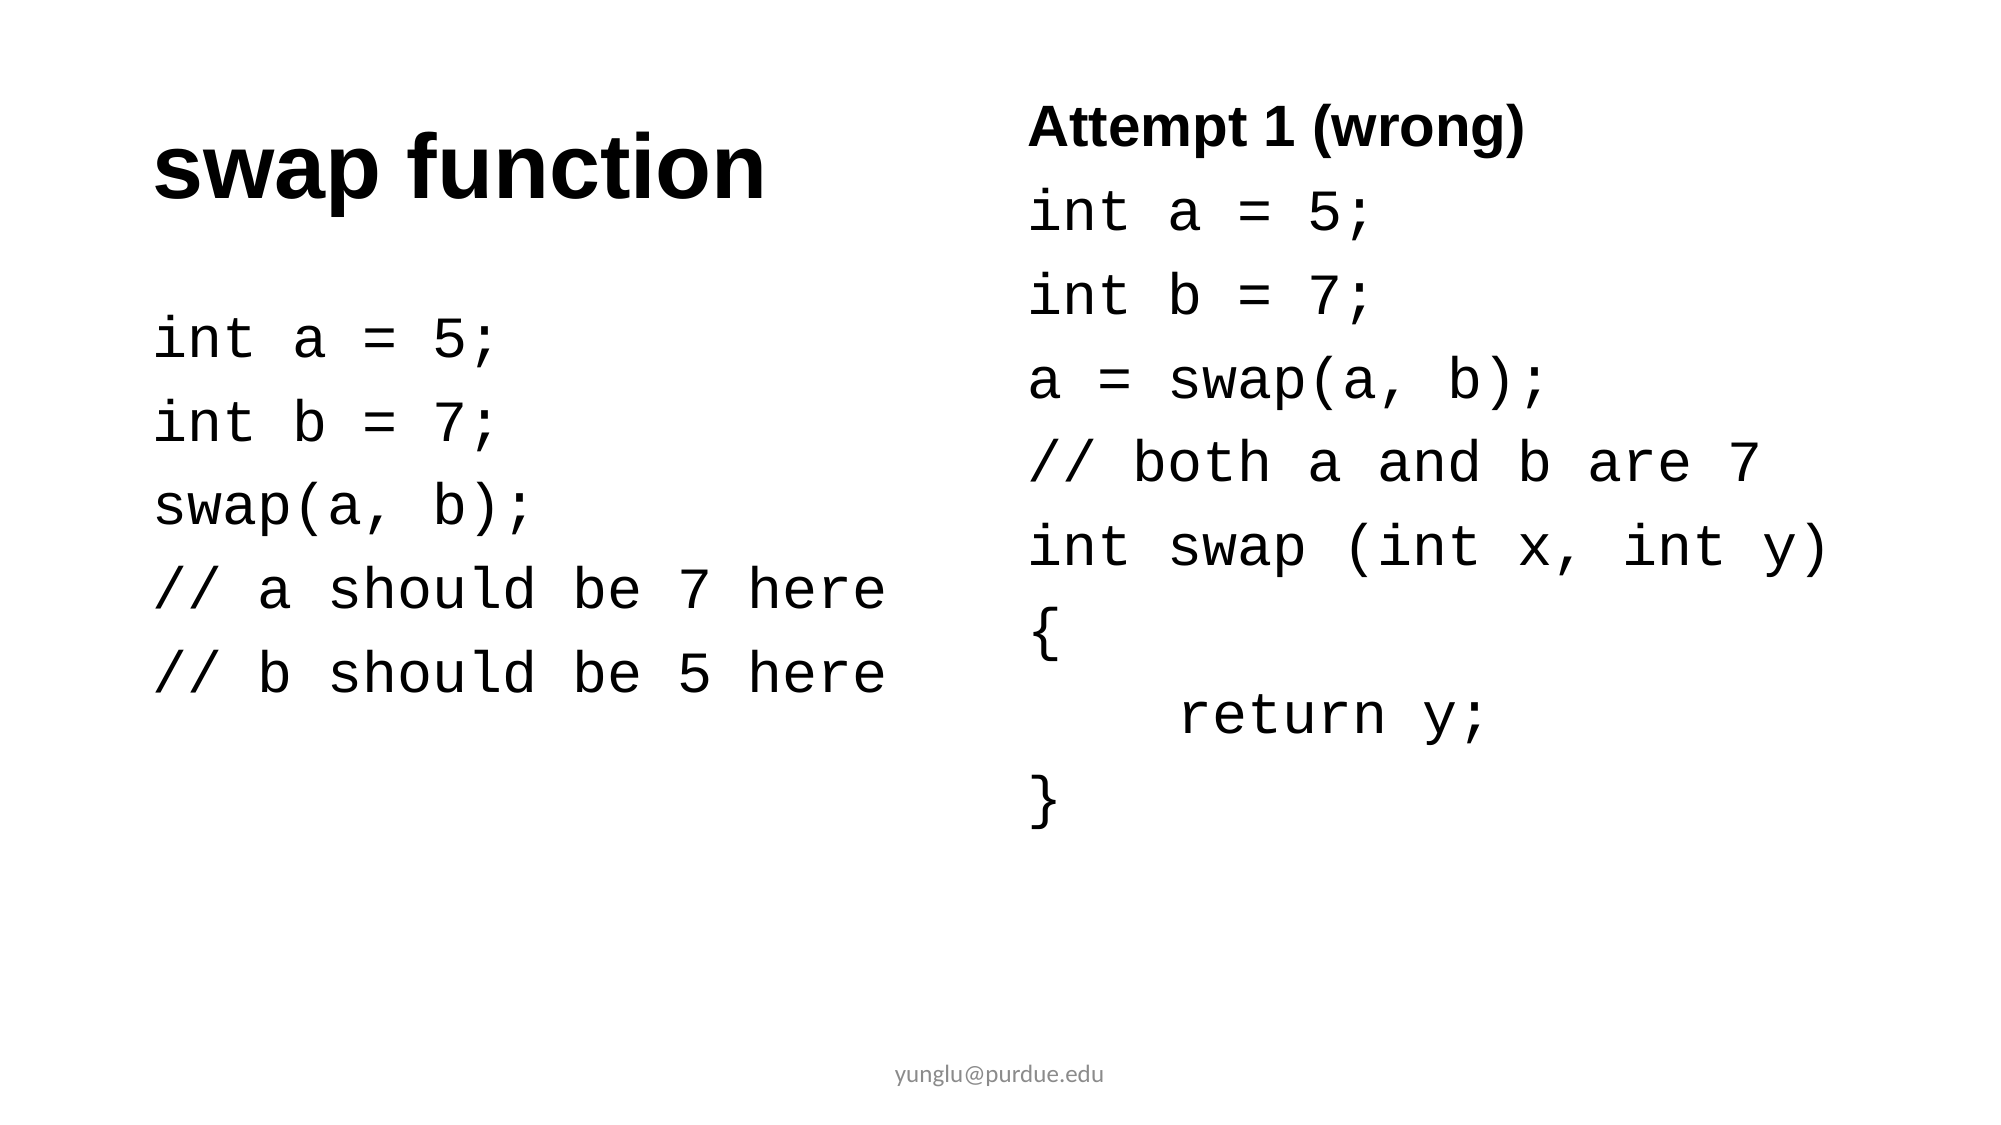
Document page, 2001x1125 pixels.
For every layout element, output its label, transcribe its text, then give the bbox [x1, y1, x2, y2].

title swap function [137, 59, 1863, 278]
list Attempt 1 (wrong) int a = 5; int b = 7; a = swap(a, b); // both a and b are 7 int swap (int x, int y) { return y; } [1012, 88, 1863, 1014]
list int a = 5; int b = 7; swap(a, b); // a should be 7 here // b should be 5 here [137, 299, 988, 1014]
footer yunglu@purdue.edu [662, 1042, 1338, 1103]
